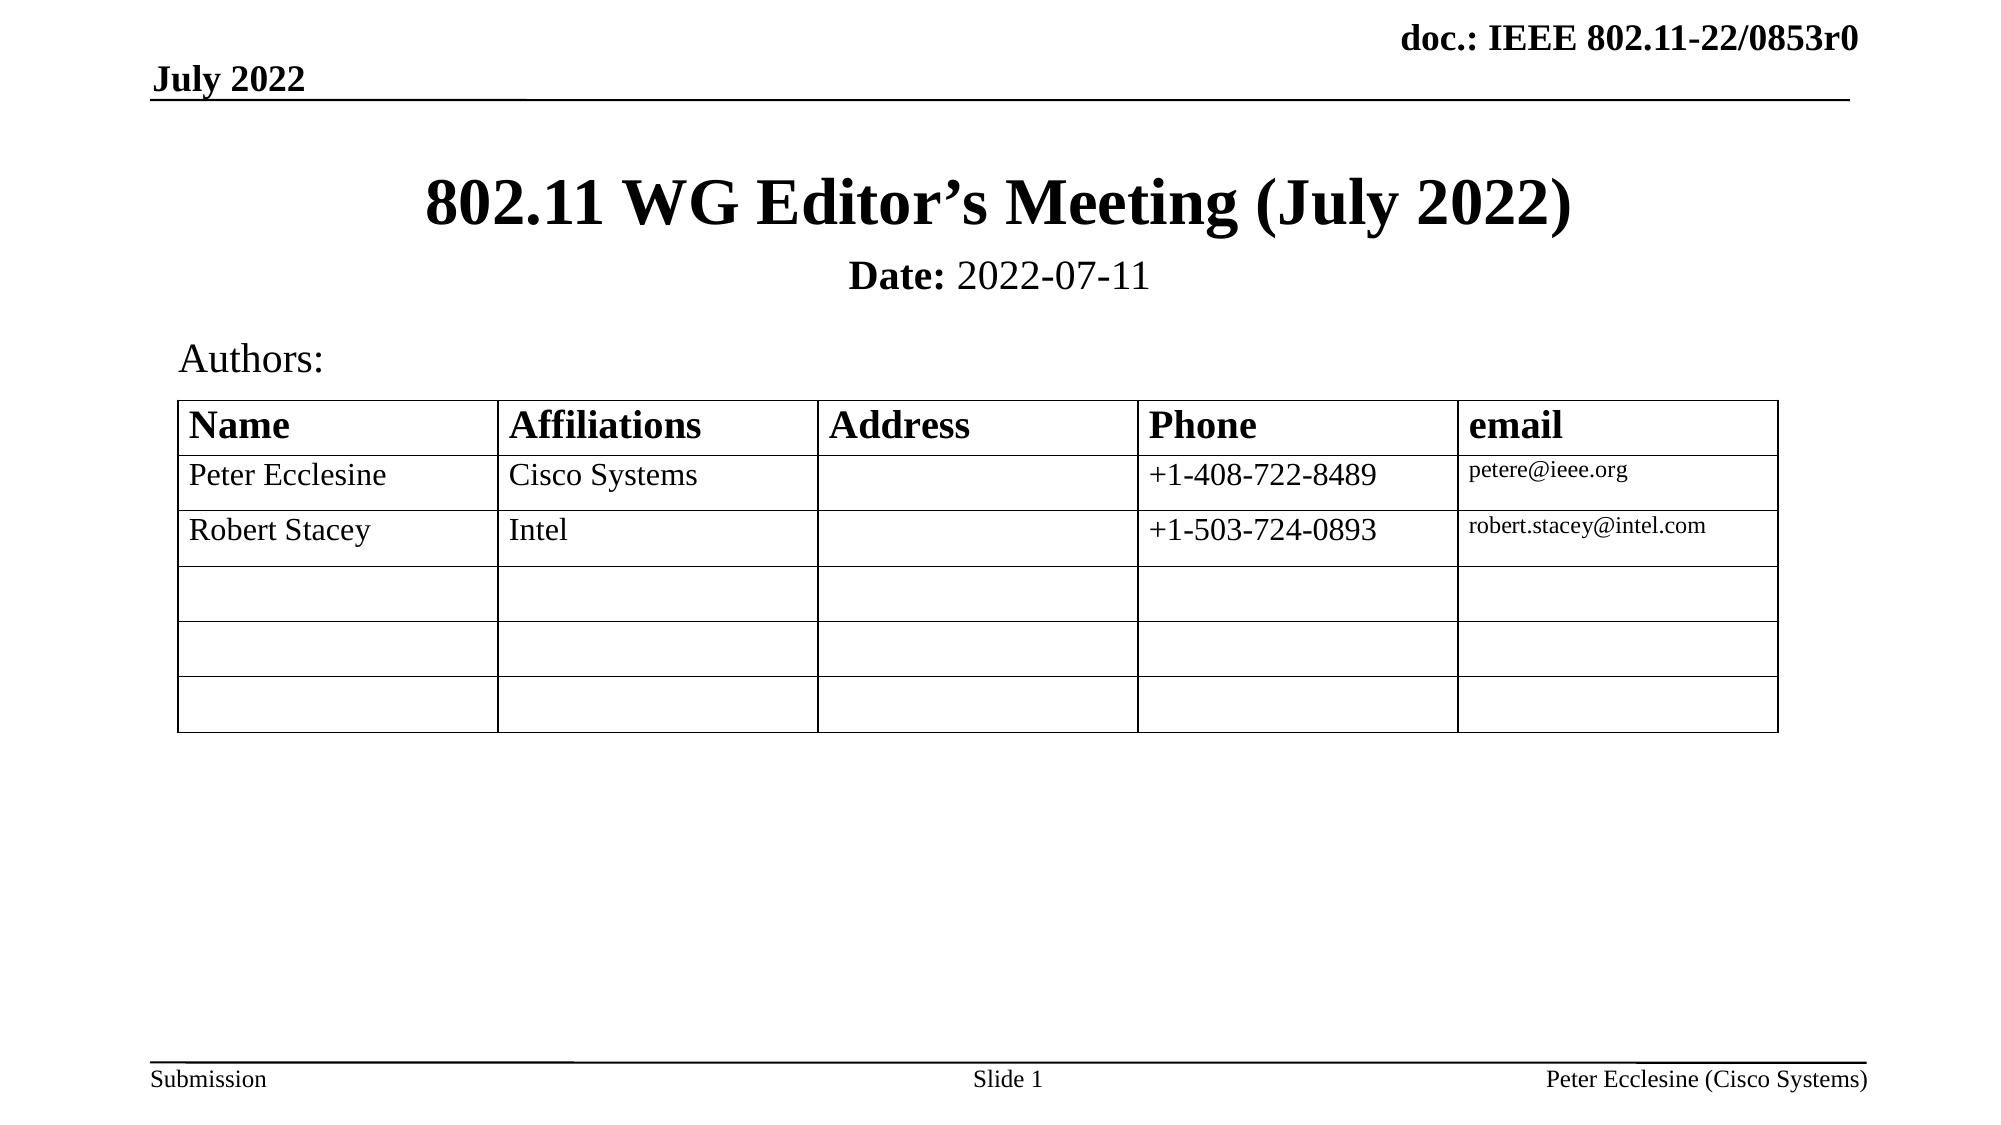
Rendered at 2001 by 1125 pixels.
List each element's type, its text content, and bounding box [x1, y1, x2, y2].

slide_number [152, 54, 563, 100]
subtitle Date: 2022-07-11 [299, 239, 1701, 319]
title 802.11 WG Editor’s Meeting (July 2022) [149, 76, 1851, 319]
text_box Authors: [162, 323, 401, 387]
slide_number Slide 1 [950, 1061, 1067, 1123]
footer Peter Ecclesine (Cisco Systems) [1171, 1061, 1869, 1093]
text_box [162, 399, 1824, 804]
